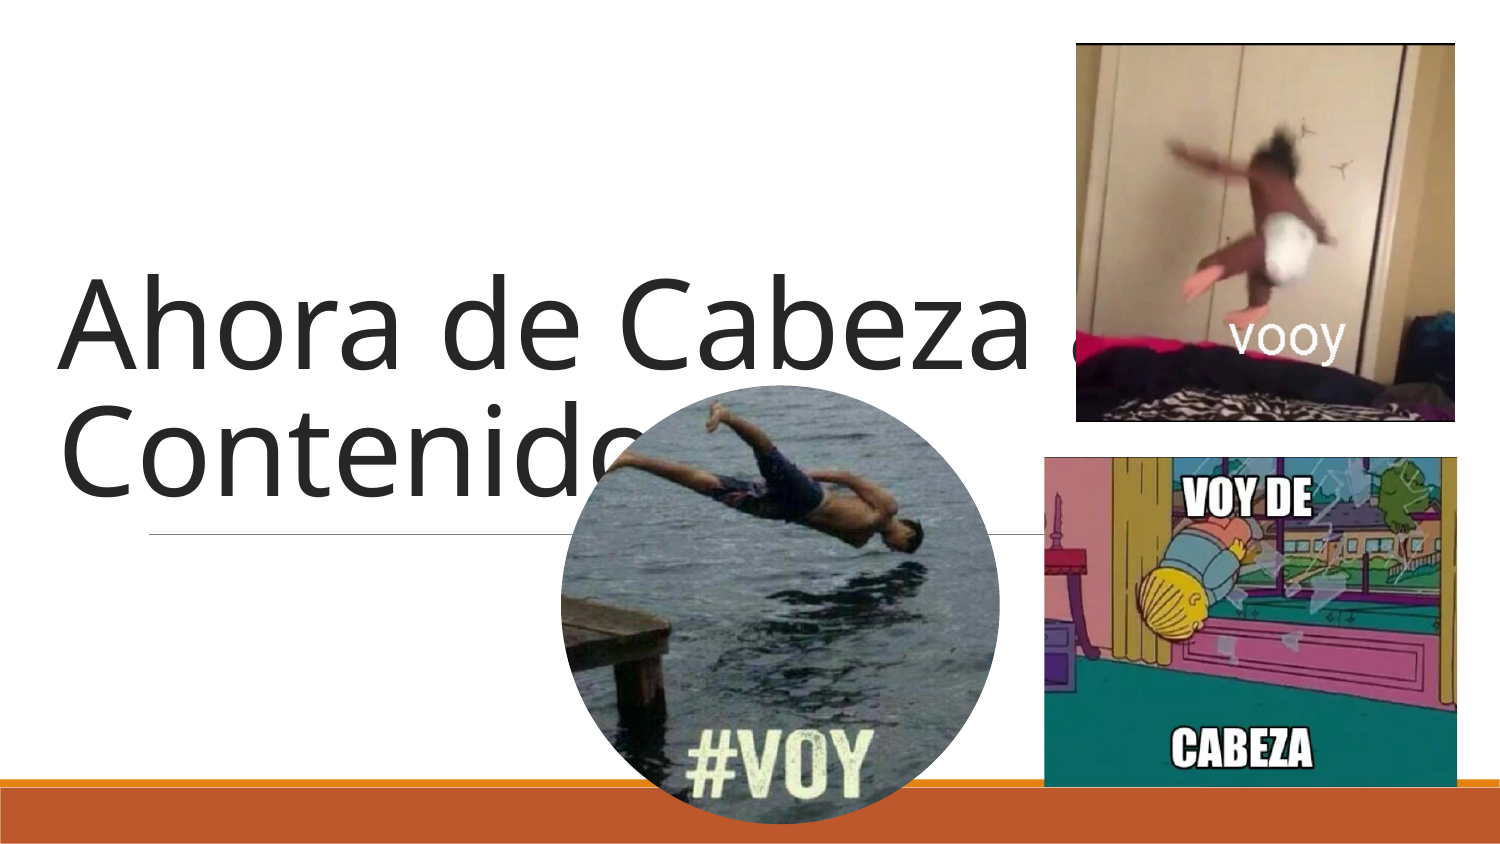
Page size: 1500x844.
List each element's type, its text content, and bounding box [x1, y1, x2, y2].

picture [1043, 456, 1458, 787]
title Ahora de Cabeza al Contenido….. [42, 91, 1281, 530]
picture [560, 384, 1001, 825]
picture [1075, 43, 1456, 423]
